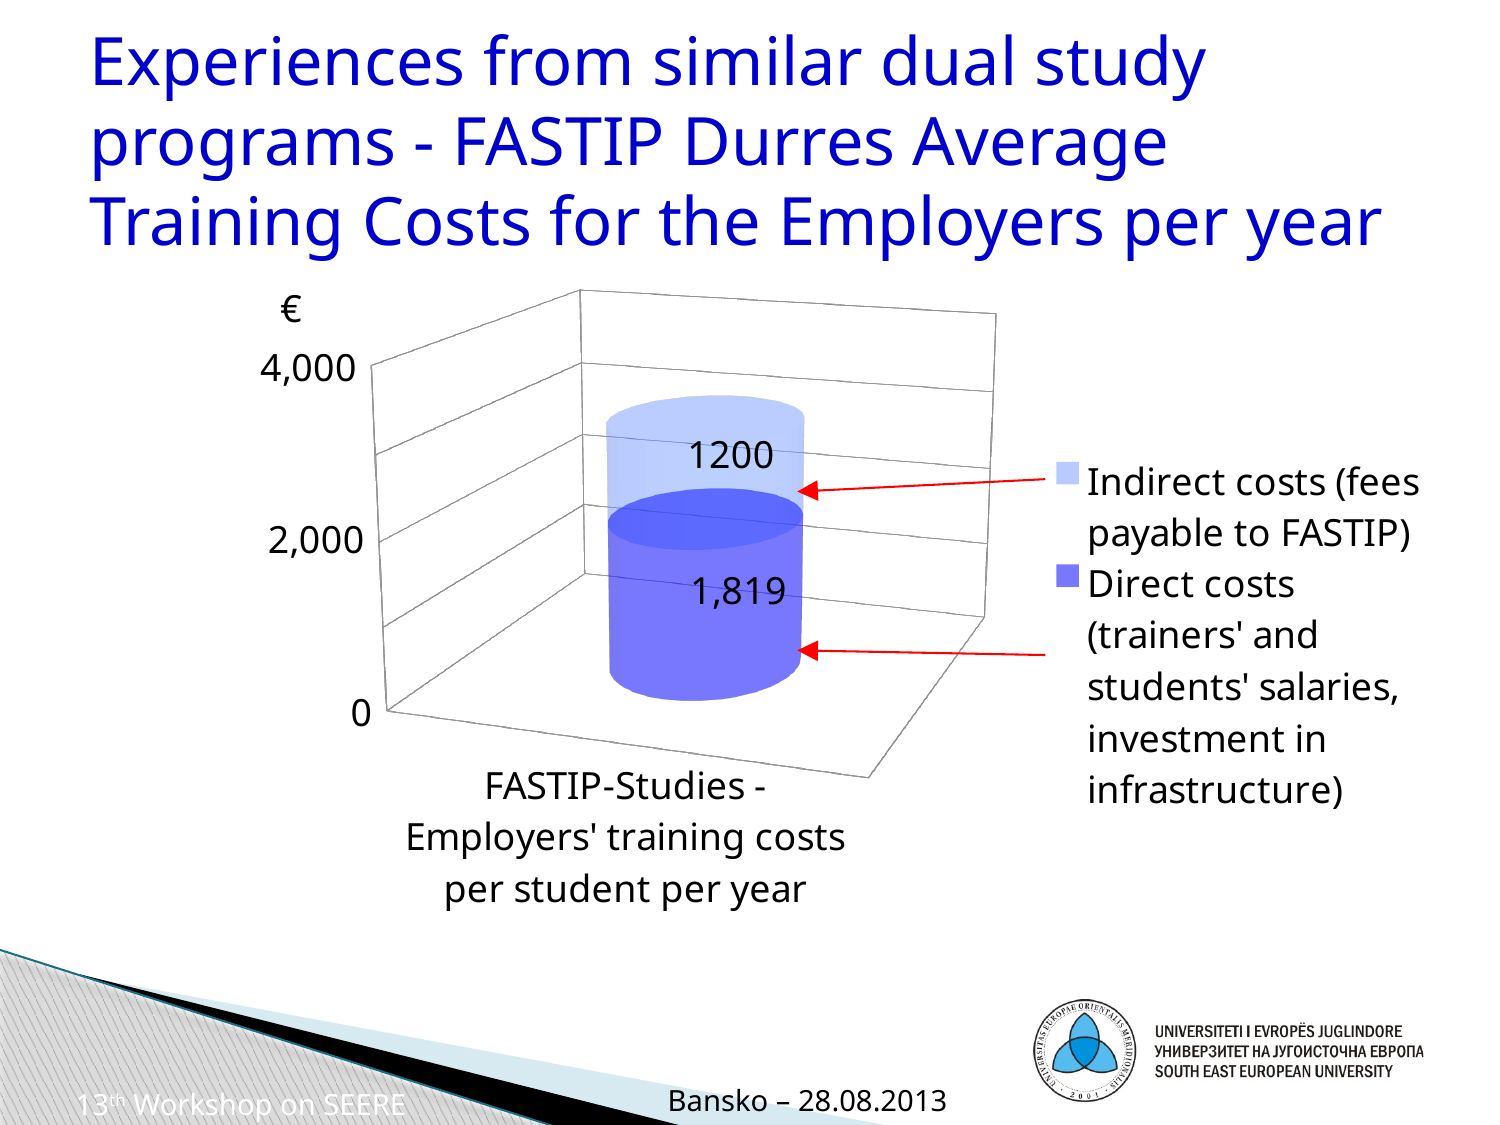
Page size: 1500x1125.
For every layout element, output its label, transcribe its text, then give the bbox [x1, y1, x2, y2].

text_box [796, 650, 1046, 656]
chart [221, 275, 1436, 988]
title Experiences from similar dual study programs - FASTIP Durres Average Training Costs for the Employers per year [75, 45, 1425, 233]
picture [1033, 999, 1424, 1102]
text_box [796, 478, 1046, 492]
